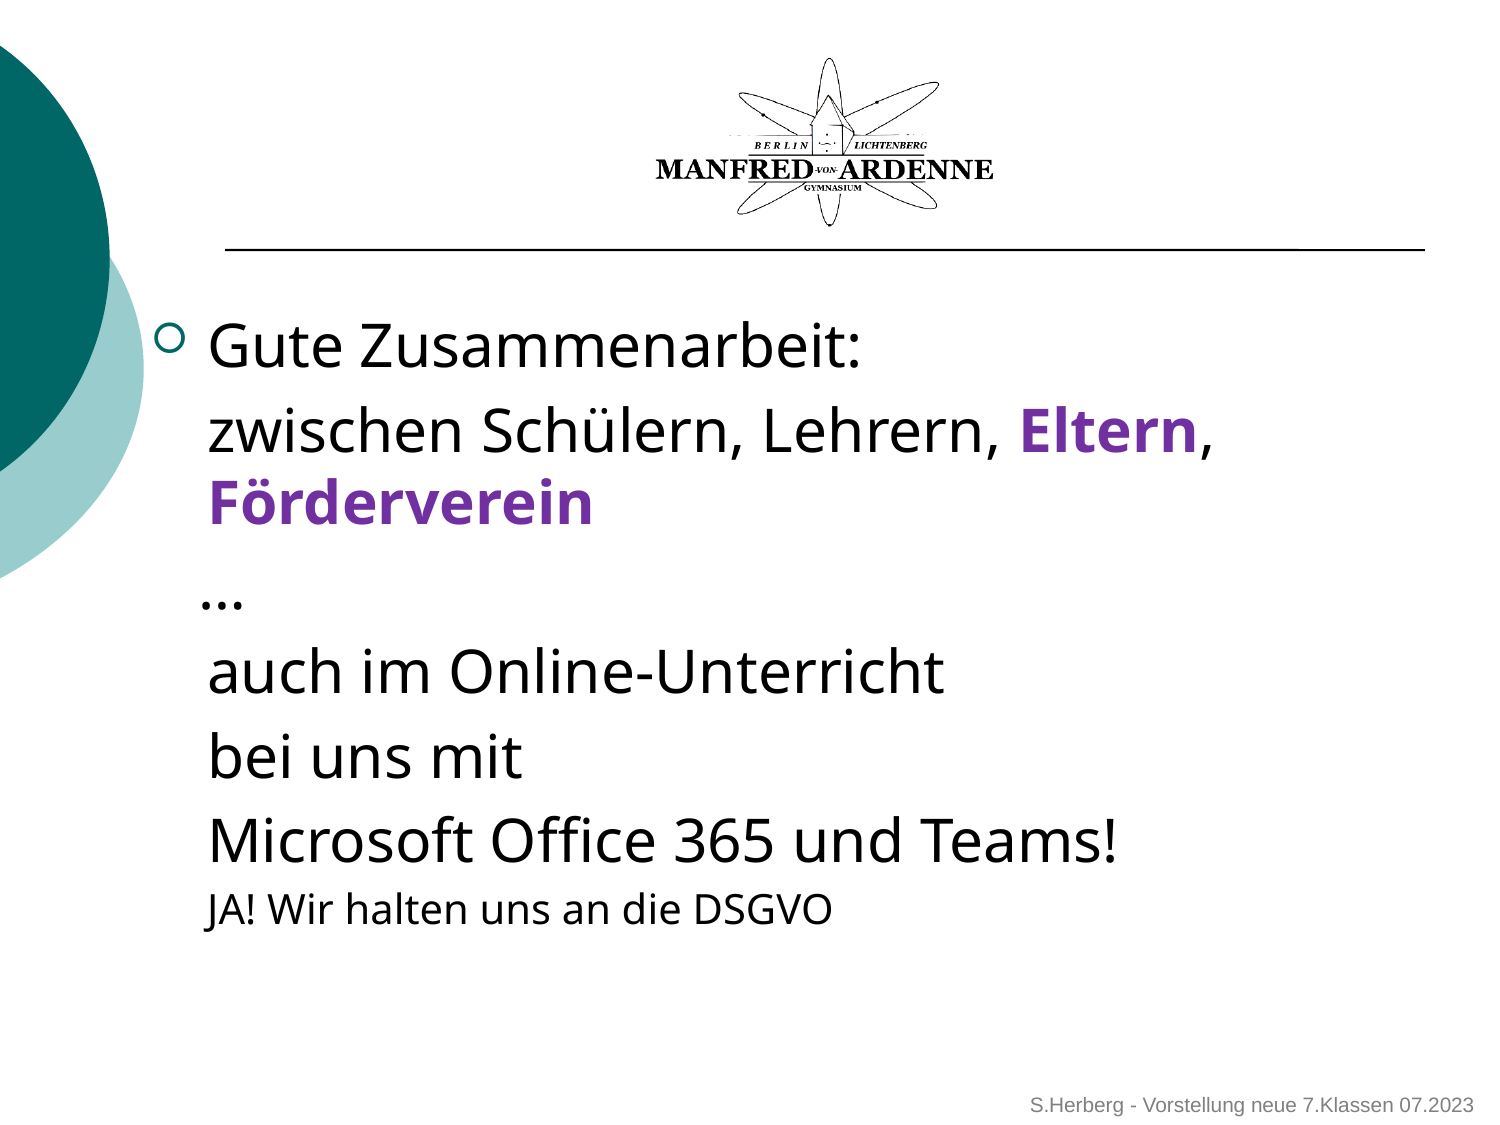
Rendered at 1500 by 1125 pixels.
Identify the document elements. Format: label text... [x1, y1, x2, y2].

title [653, 49, 996, 238]
text_box S.Herberg - Vorstellung neue 7.Klassen 07.2023 [903, 1084, 1500, 1125]
list Gute Zusammenarbeit: zwischen Schülern, Lehrern, Eltern, Förderverein … auch im Online-Unterricht bei uns mit Microsoft Office 365 und Teams! JA! Wir halten uns an die DSGVO [135, 299, 1459, 1047]
